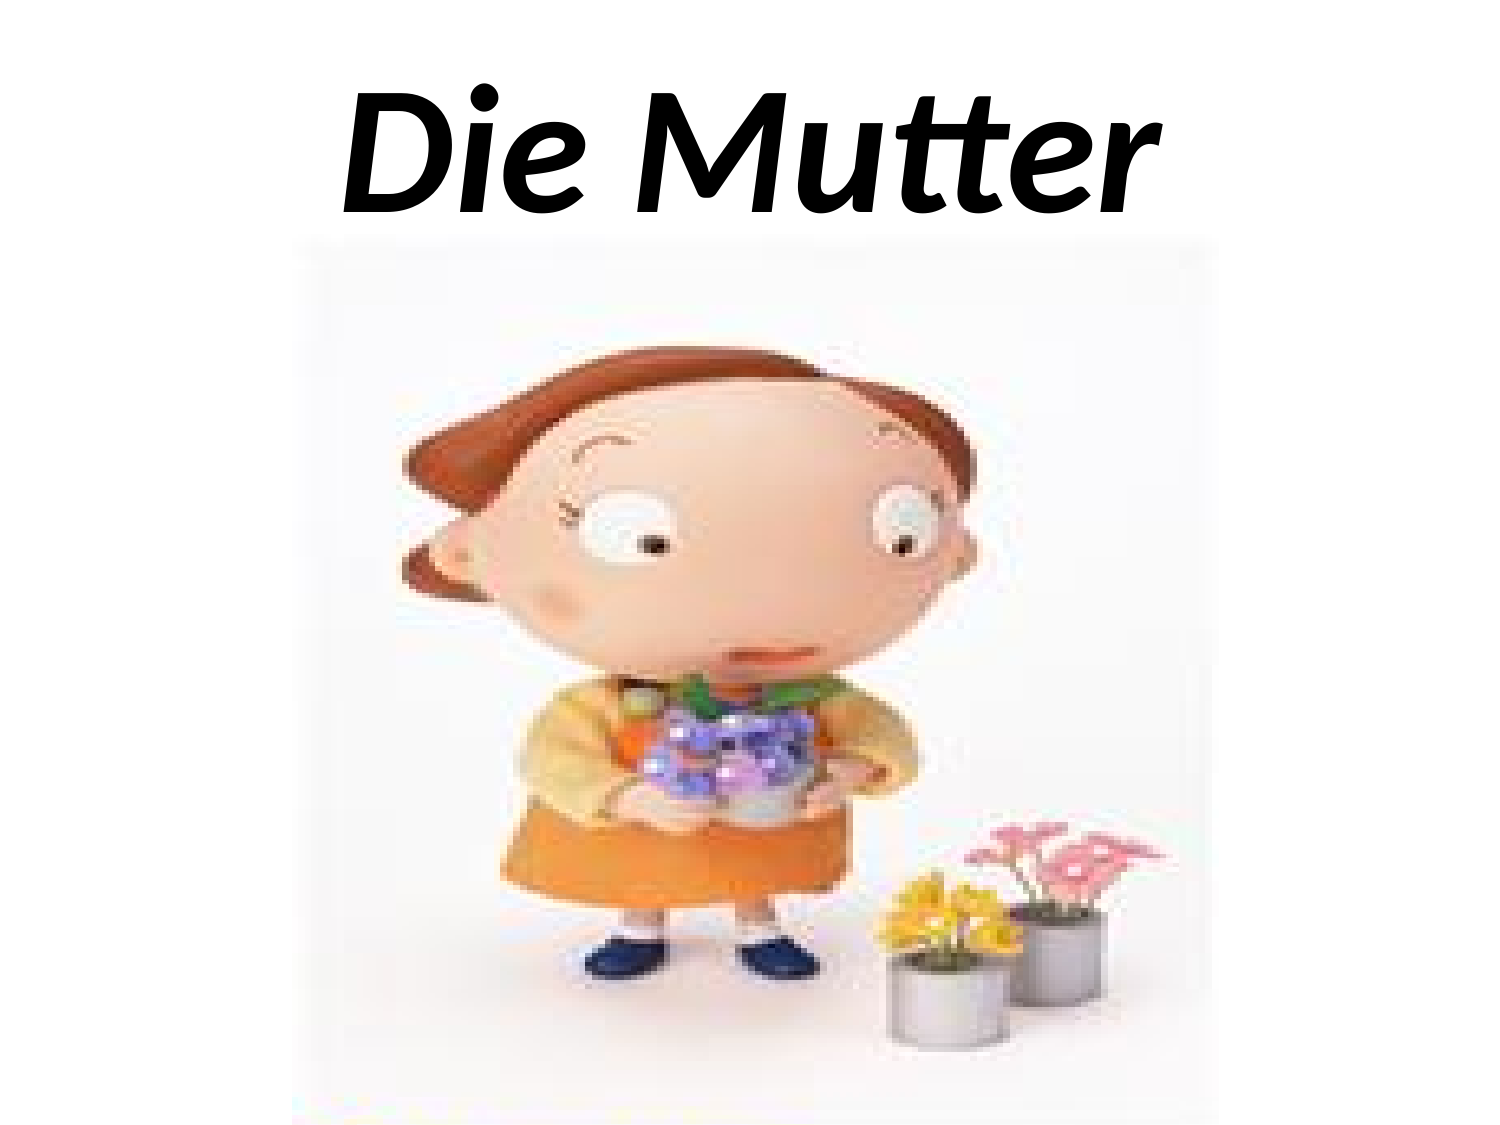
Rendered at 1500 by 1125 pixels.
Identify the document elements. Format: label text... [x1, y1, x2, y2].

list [292, 234, 1219, 1125]
title Die Mutter [75, 45, 1425, 233]
